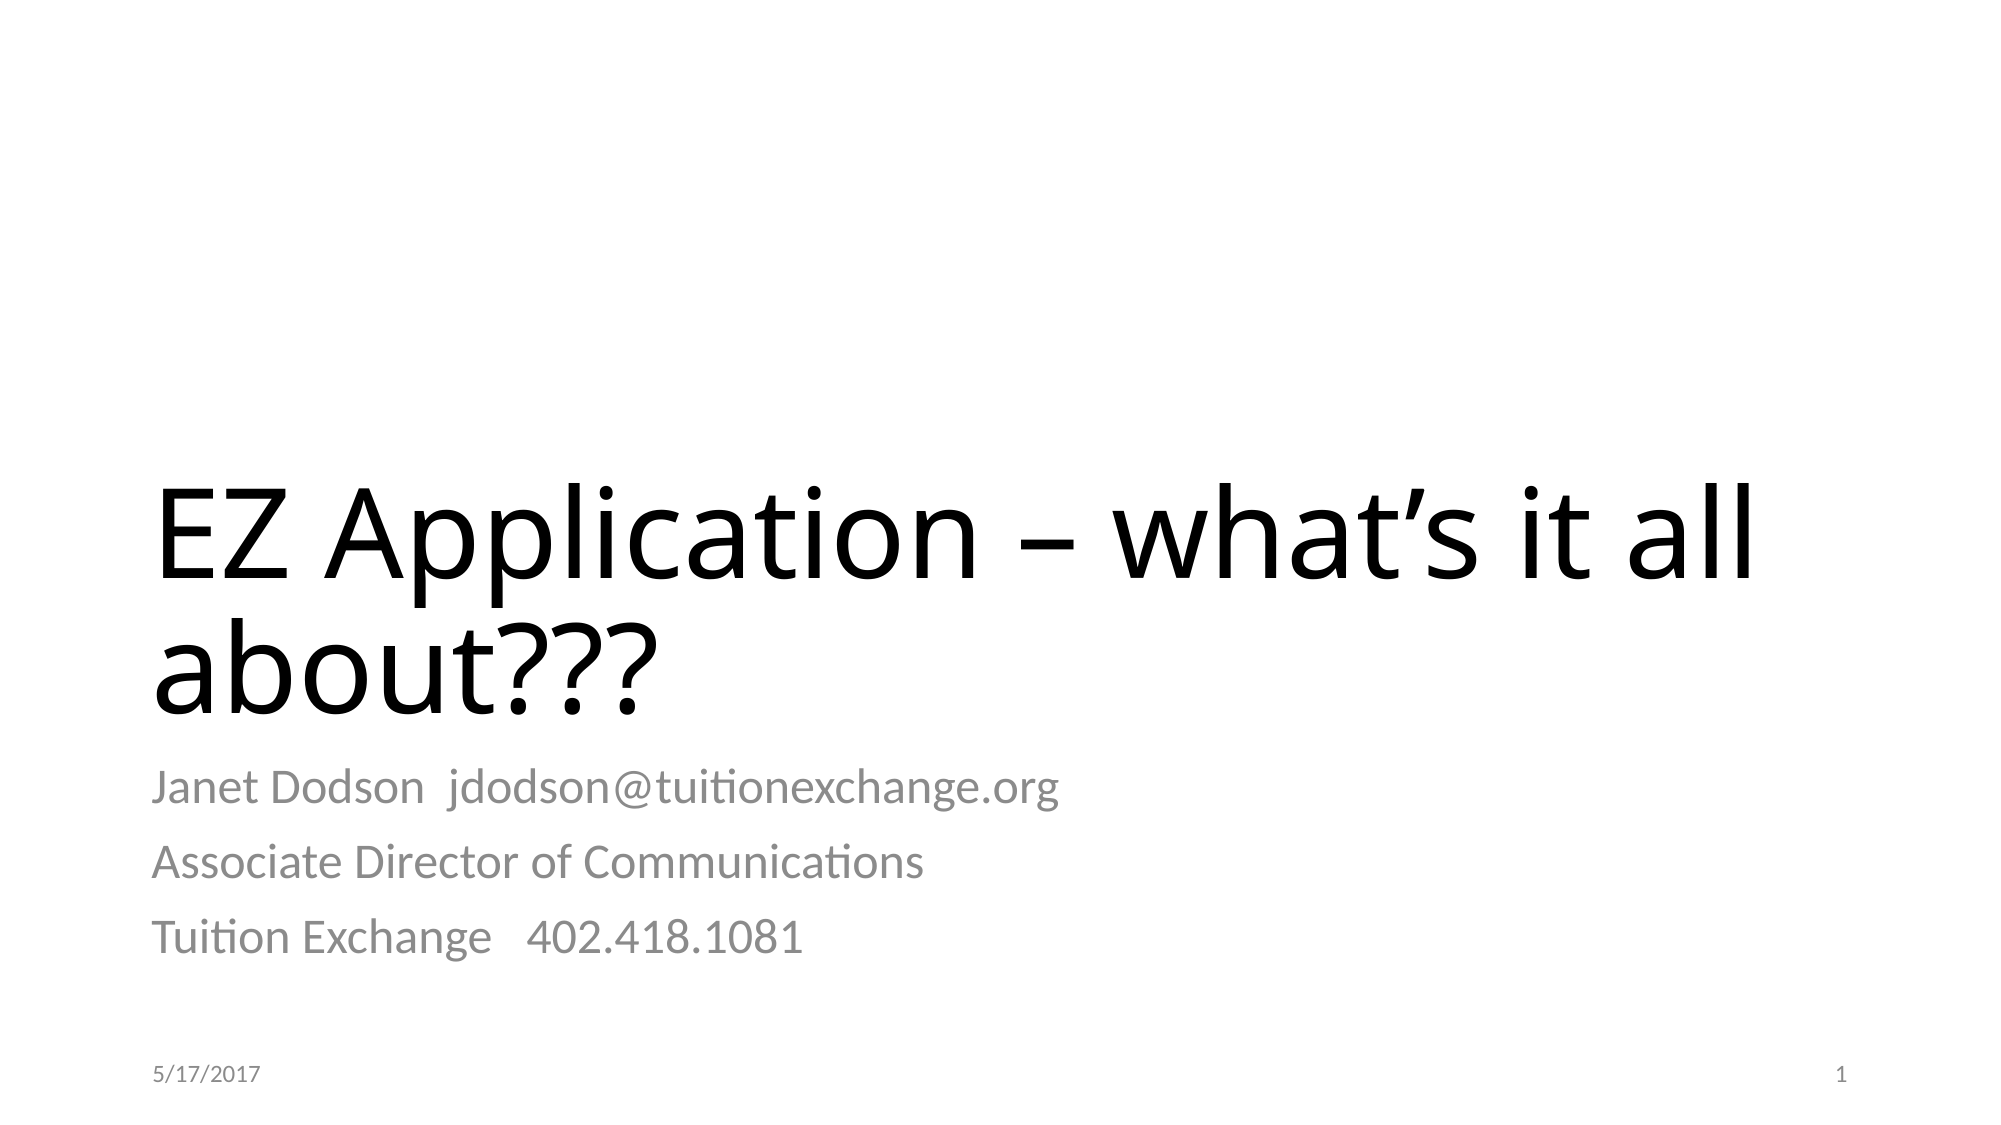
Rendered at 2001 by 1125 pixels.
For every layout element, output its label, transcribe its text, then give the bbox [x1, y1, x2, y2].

title EZ Application – what’s it all about??? [136, 280, 1862, 749]
list Janet Dodson jdodson@tuitionexchange.org Associate Director of Communications Tuition Exchange 402.418.1081 [136, 752, 1862, 999]
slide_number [137, 1042, 588, 1103]
slide_number 1 [1412, 1042, 1863, 1103]
